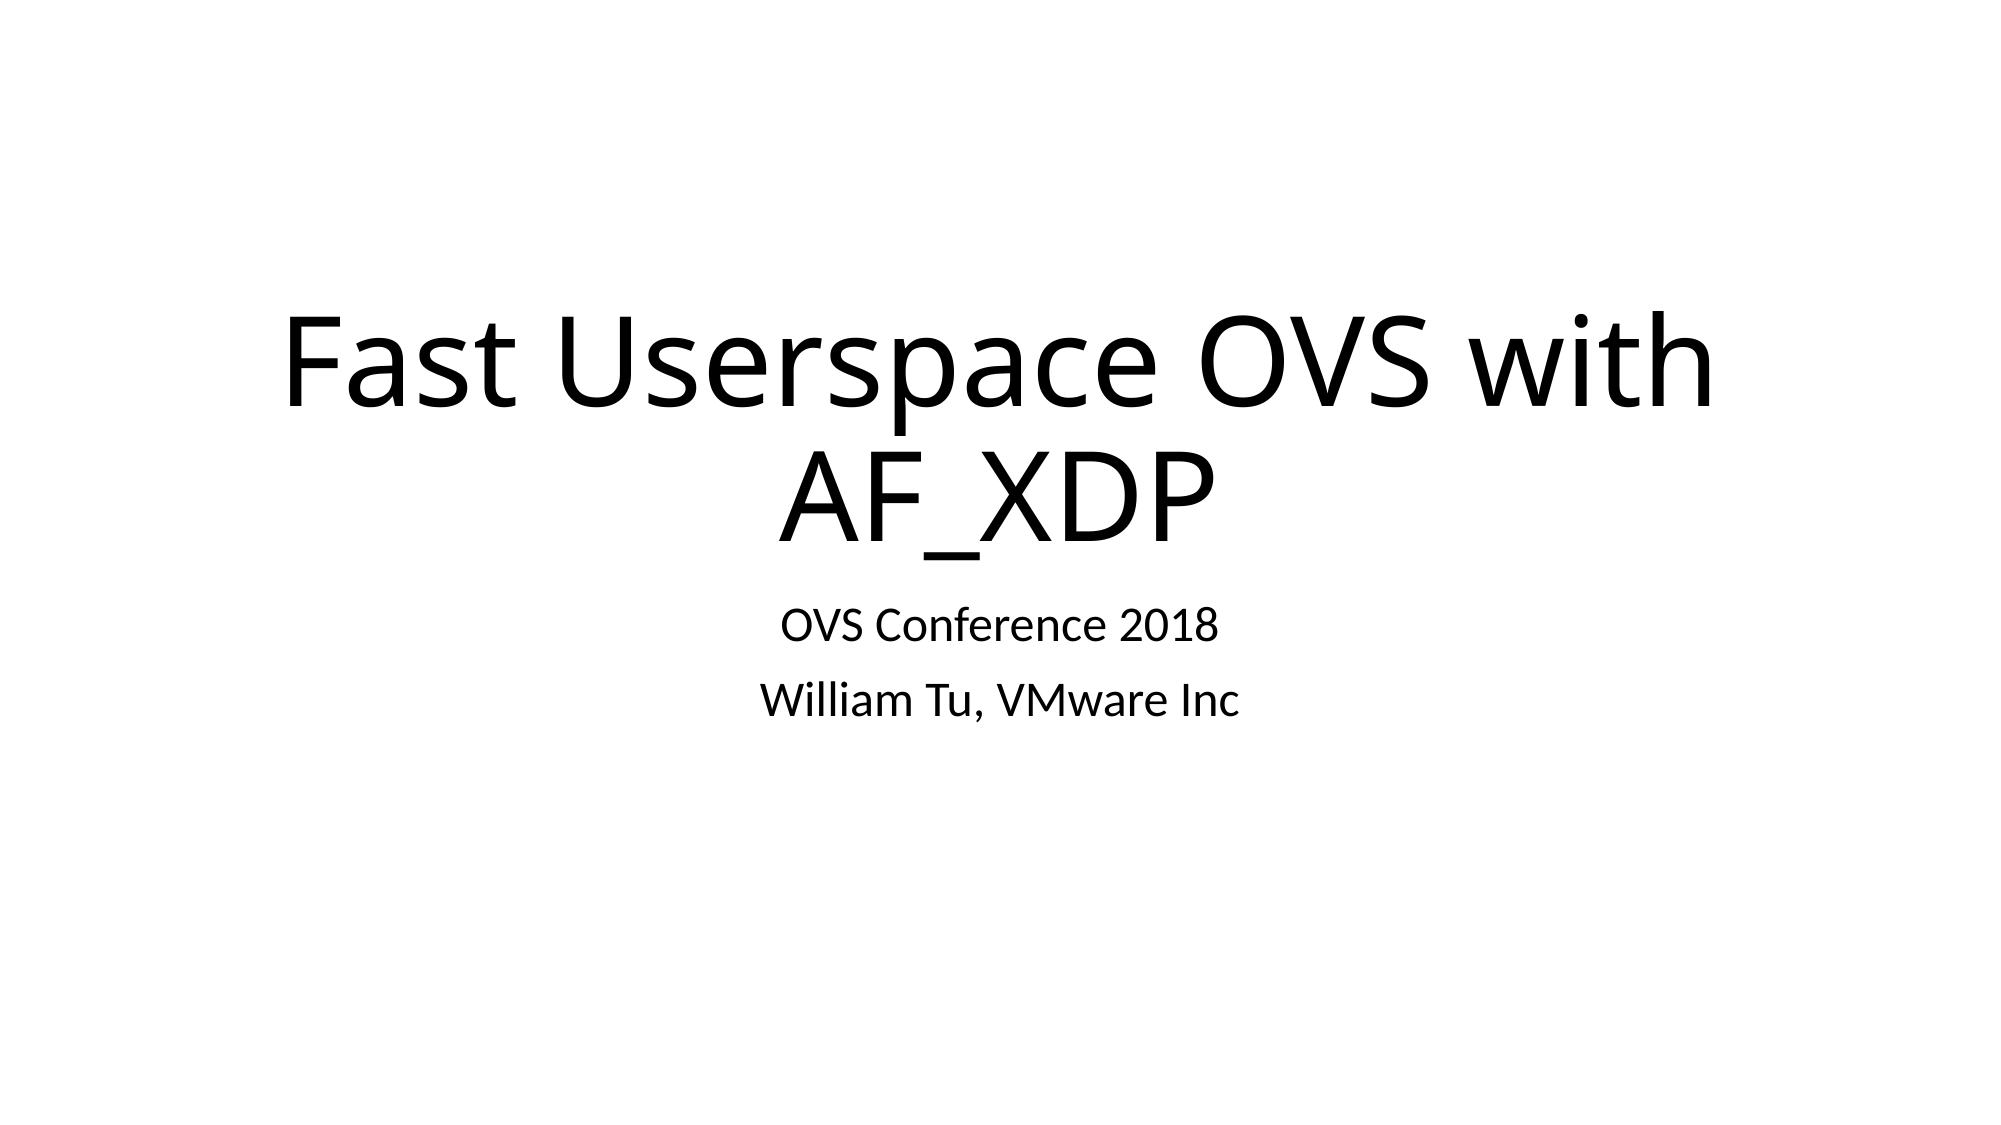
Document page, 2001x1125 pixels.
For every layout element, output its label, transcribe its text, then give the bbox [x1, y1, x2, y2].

title Fast Userspace OVS with AF_XDP [249, 184, 1750, 576]
subtitle OVS Conference 2018 William Tu, VMware Inc [249, 590, 1750, 863]
